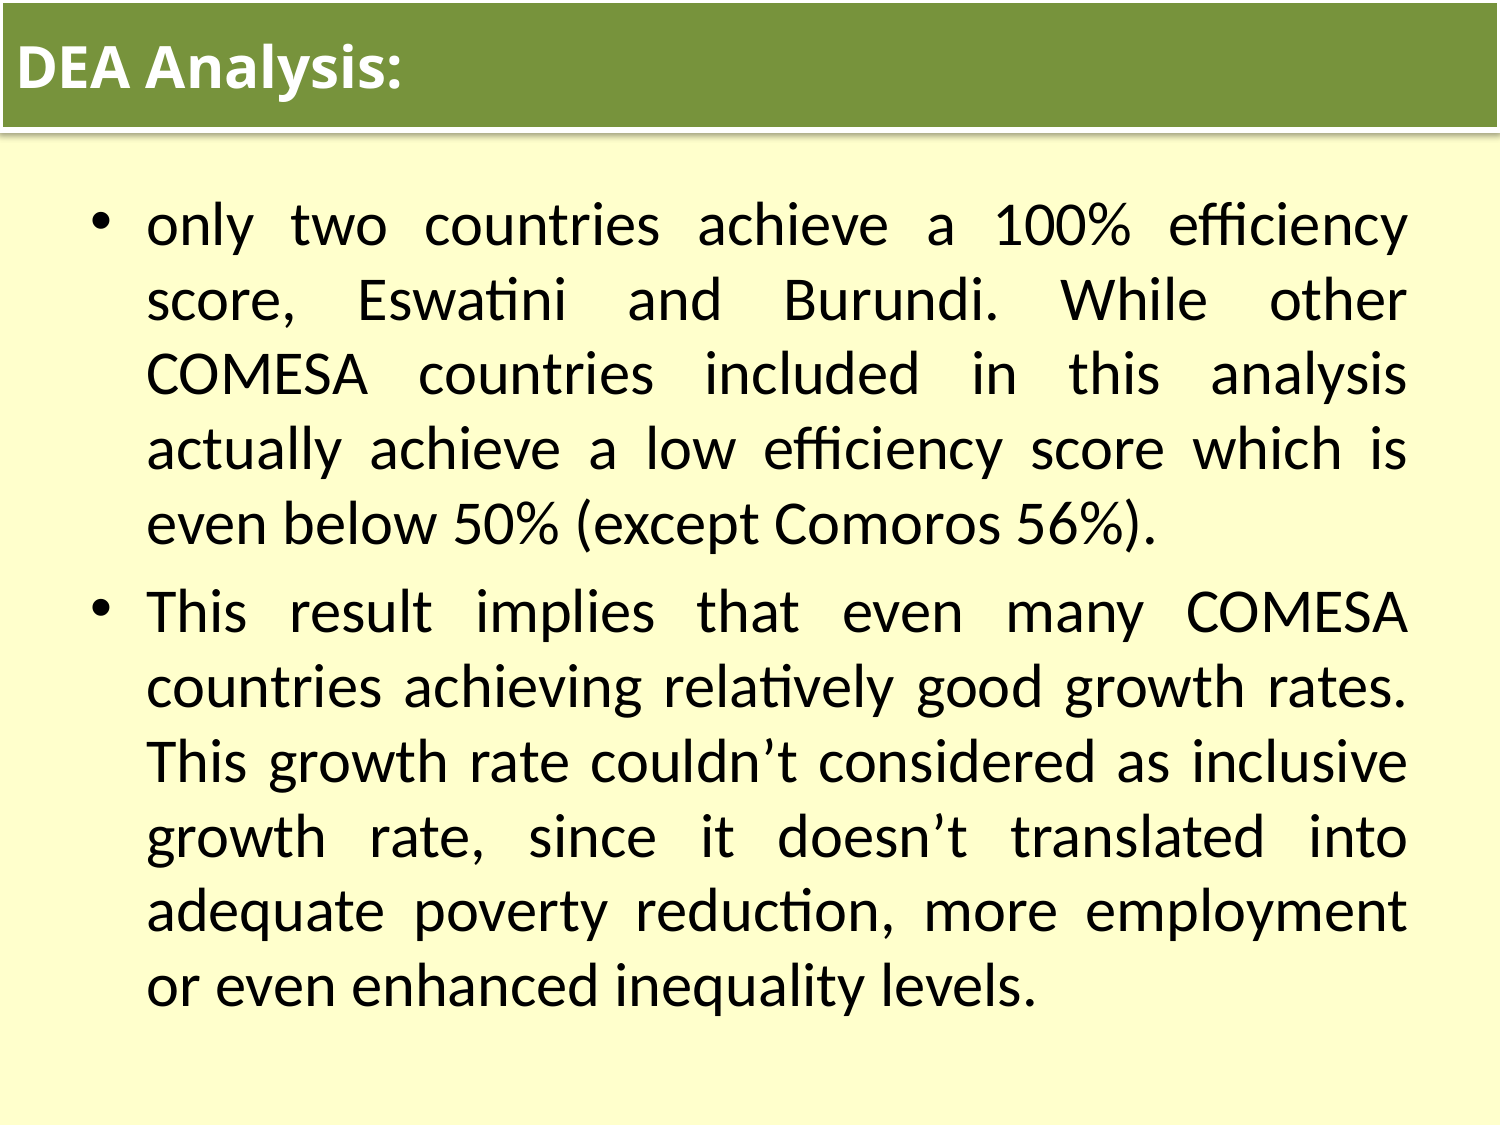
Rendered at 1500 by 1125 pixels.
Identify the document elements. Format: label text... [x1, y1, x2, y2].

list only two countries achieve a 100% efficiency score, Eswatini and Burundi. While other COMESA countries included in this analysis actually achieve a low efficiency score which is even below 50% (except Comoros 56%). This result implies that even many COMESA countries achieving relatively good growth rates. This growth rate couldn’t considered as inclusive growth rate, since it doesn’t translated into adequate poverty reduction, more employment or even enhanced inequality levels. [75, 174, 1425, 1025]
title DEA Analysis: [0, 0, 1500, 133]
